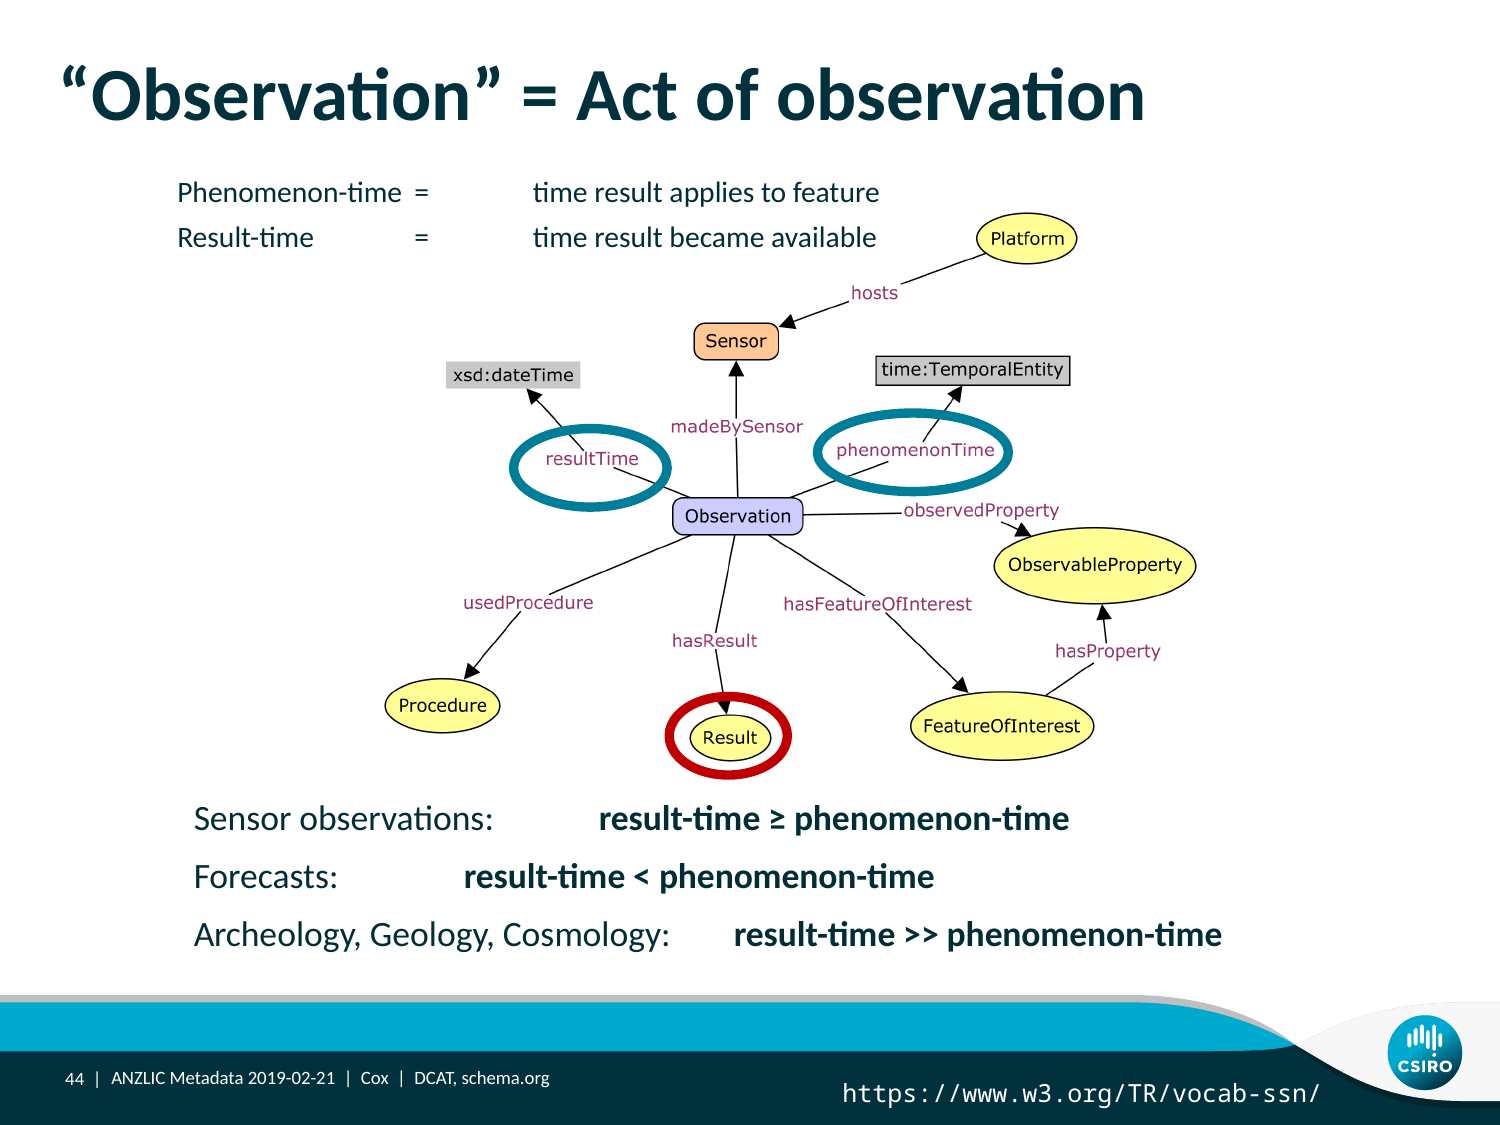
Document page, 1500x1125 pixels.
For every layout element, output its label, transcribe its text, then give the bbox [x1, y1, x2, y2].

title “Observation” = Act of observation [58, 45, 1447, 185]
footer ANZLIC Metadata 2019-02-21 | Cox | DCAT, schema.org [111, 1066, 1110, 1088]
text_box Phenomenon-time = time result applies to feature Result-time = time result became available [58, 172, 980, 295]
text_box [698, 772, 758, 778]
slide_number 44 | [54, 1067, 102, 1088]
text_box Sensor observations: result-time ≥ phenomenon-time Forecasts: result-time < phenomenon-time Archeology, Geology, Cosmology: result-time >> phenomenon-time [58, 790, 1403, 1000]
text_box https://www.w3.org/TR/vocab-ssn/ [827, 1069, 1338, 1115]
picture [383, 211, 1198, 764]
